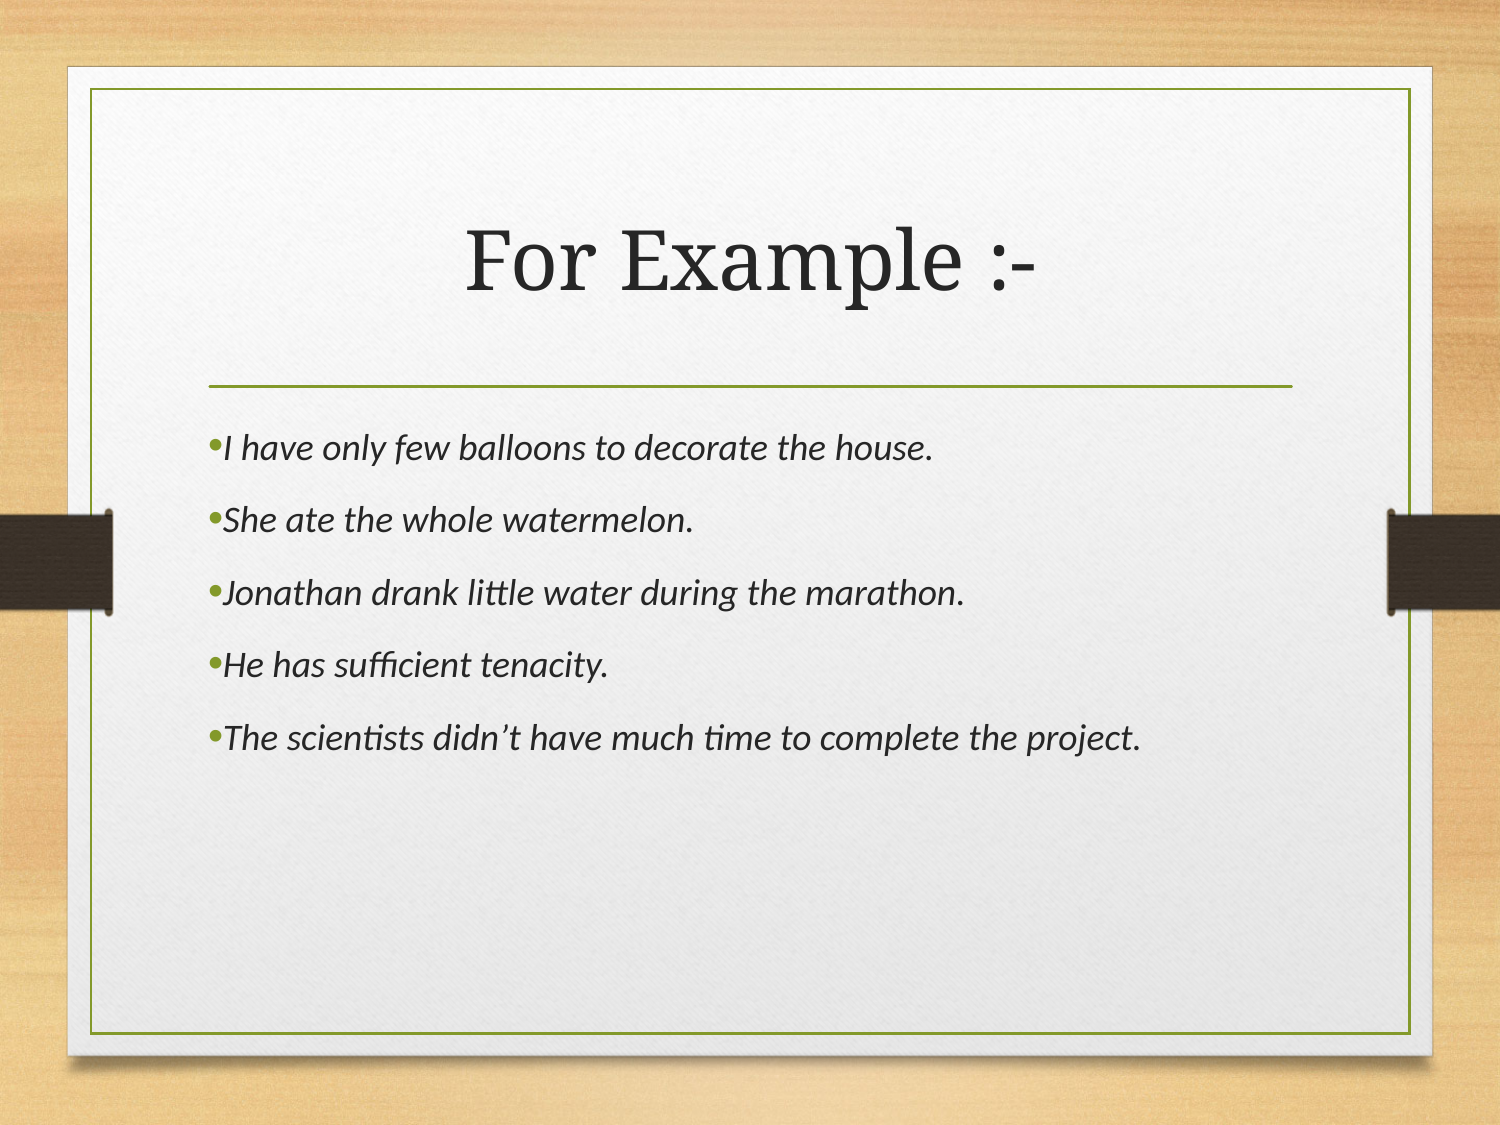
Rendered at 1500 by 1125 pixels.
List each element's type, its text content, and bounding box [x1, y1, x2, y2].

title For Example :- [193, 150, 1309, 365]
list I have only few balloons to decorate the house. She ate the whole watermelon. Jonathan drank little water during the marathon. He has sufficient tenacity. The scientists didn’t have much time to complete the project. [193, 408, 1309, 974]
picture [0, 0, 1500, 1125]
